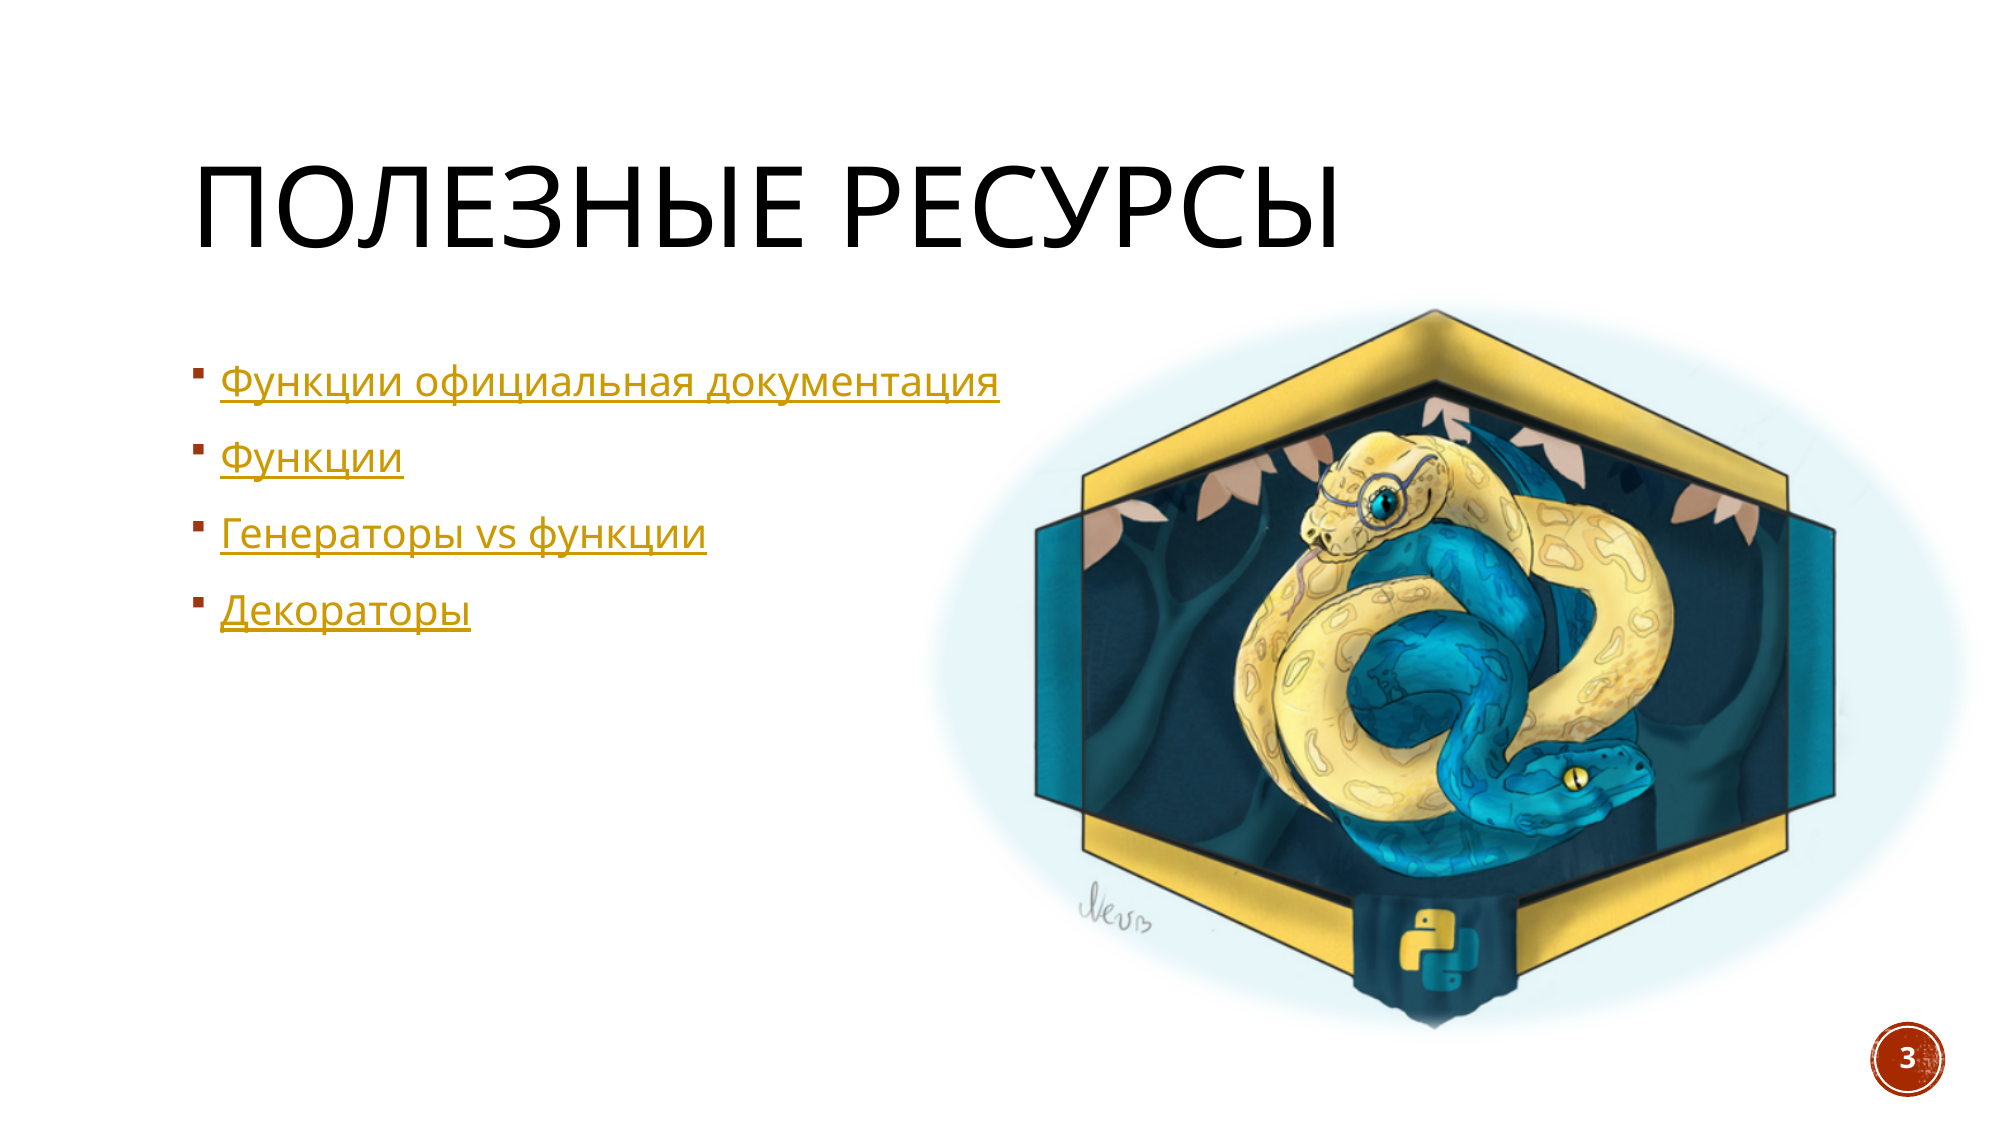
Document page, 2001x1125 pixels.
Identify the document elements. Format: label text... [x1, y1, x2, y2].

title Полезные ресурсы [175, 79, 1826, 344]
picture [918, 294, 1982, 1045]
slide_number 3 [1855, 1047, 1961, 1089]
list Функции официальная документация Функции Генераторы vs функции Декораторы [175, 348, 915, 1013]
